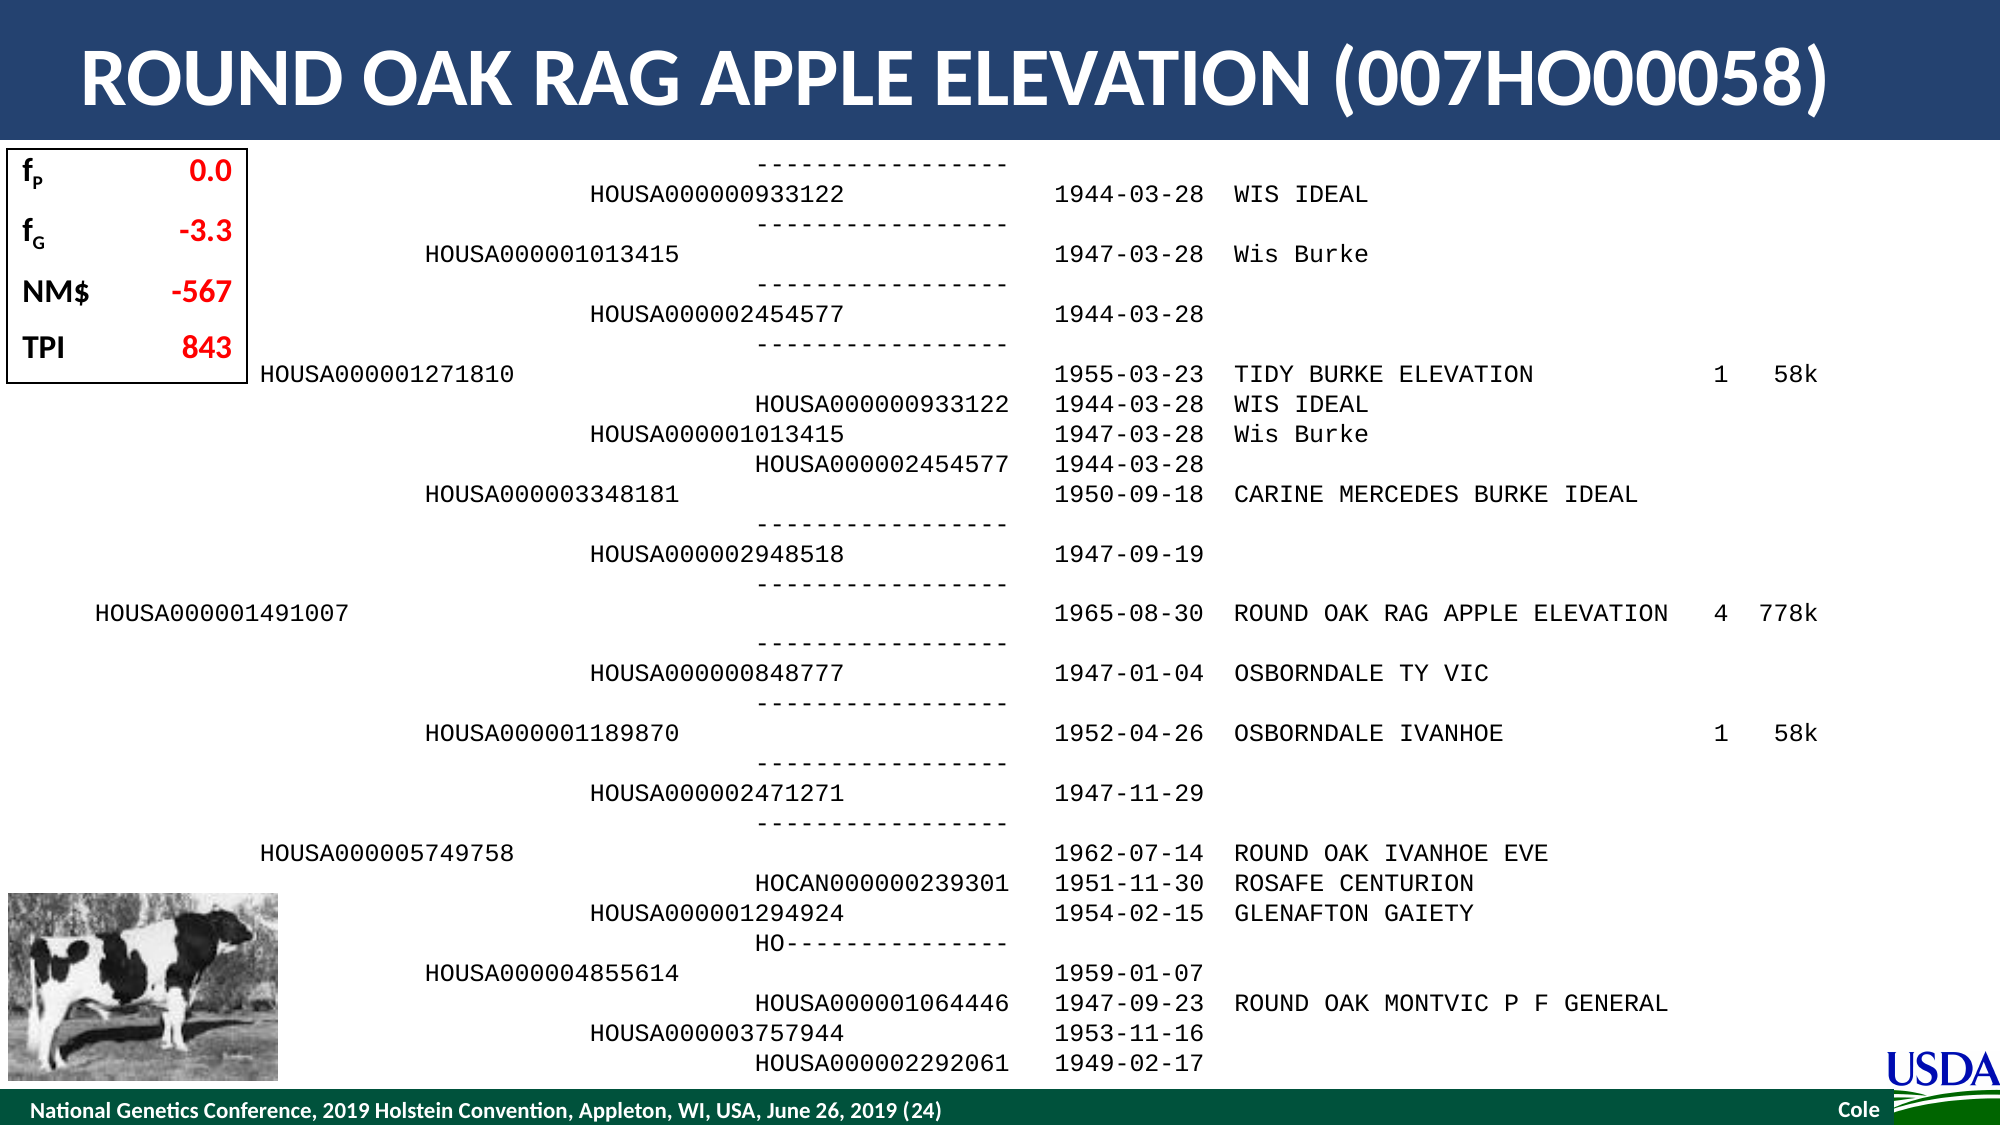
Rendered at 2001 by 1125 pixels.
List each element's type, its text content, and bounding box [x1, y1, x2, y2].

table_cell fG [8, 209, 111, 270]
table_cell 843 [111, 326, 246, 382]
table_cell NM$ [8, 270, 111, 326]
picture [1887, 1051, 2000, 1125]
picture [8, 893, 278, 1082]
table_cell -3.3 [111, 209, 246, 270]
table_cell -567 [111, 270, 246, 326]
title ROUND OAK RAG APPLE ELEVATION (007HO00058) [80, 20, 1920, 125]
text_box ----------------- HOUSA000000933122 1944-03-28 WIS IDEAL ----------------- HOUSA000001013415 1947-03-28 Wis Burke ----------------- HOUSA000002454577 1944-03-28 ----------------- HOUSA000001271810 1955-03-23 TIDY BURKE ELEVATION 1 58k HOUSA000000933122 1944-03-28 WIS IDEAL HOUSA000001013415 1947-03-28 Wis Burke HOUSA000002454577 1944-03-28 HOUSA000003348181 1950-09-18 CARINE MERCEDES BURKE IDEAL ----------------- HOUSA000002948518 1947-09-19 ----------------- HOUSA000001491007 1965-08-30 ROUND OAK RAG APPLE ELEVATION 4 778k ----------------- HOUSA000000848777 1947-01-04 OSBORNDALE TY VIC ----------------- HOUSA000001189870 1952-04-26 OSBORNDALE IVANHOE 1 58k ----------------- HOUSA000002471271 1947-11-29 ----------------- HOUSA000005749758 1962-07-14 ROUND OAK IVANHOE EVE HOCAN000000239301 1951-11-30 ROSAFE CENTURION HOUSA000001294924 1954-02-15 GLENAFTON GAIETY HO--------------- HOUSA000004855614 1959-01-07 HOUSA000001064446 1947-09-23 ROUND OAK MONTVIC P F GENERAL HOUSA000003757944 1953-11-16 HOUSA000002292061 1949-02-17 [80, 140, 1920, 1084]
table_header fP [8, 150, 111, 209]
table_cell TPI [8, 326, 111, 382]
table_header 0.0 [111, 150, 246, 209]
